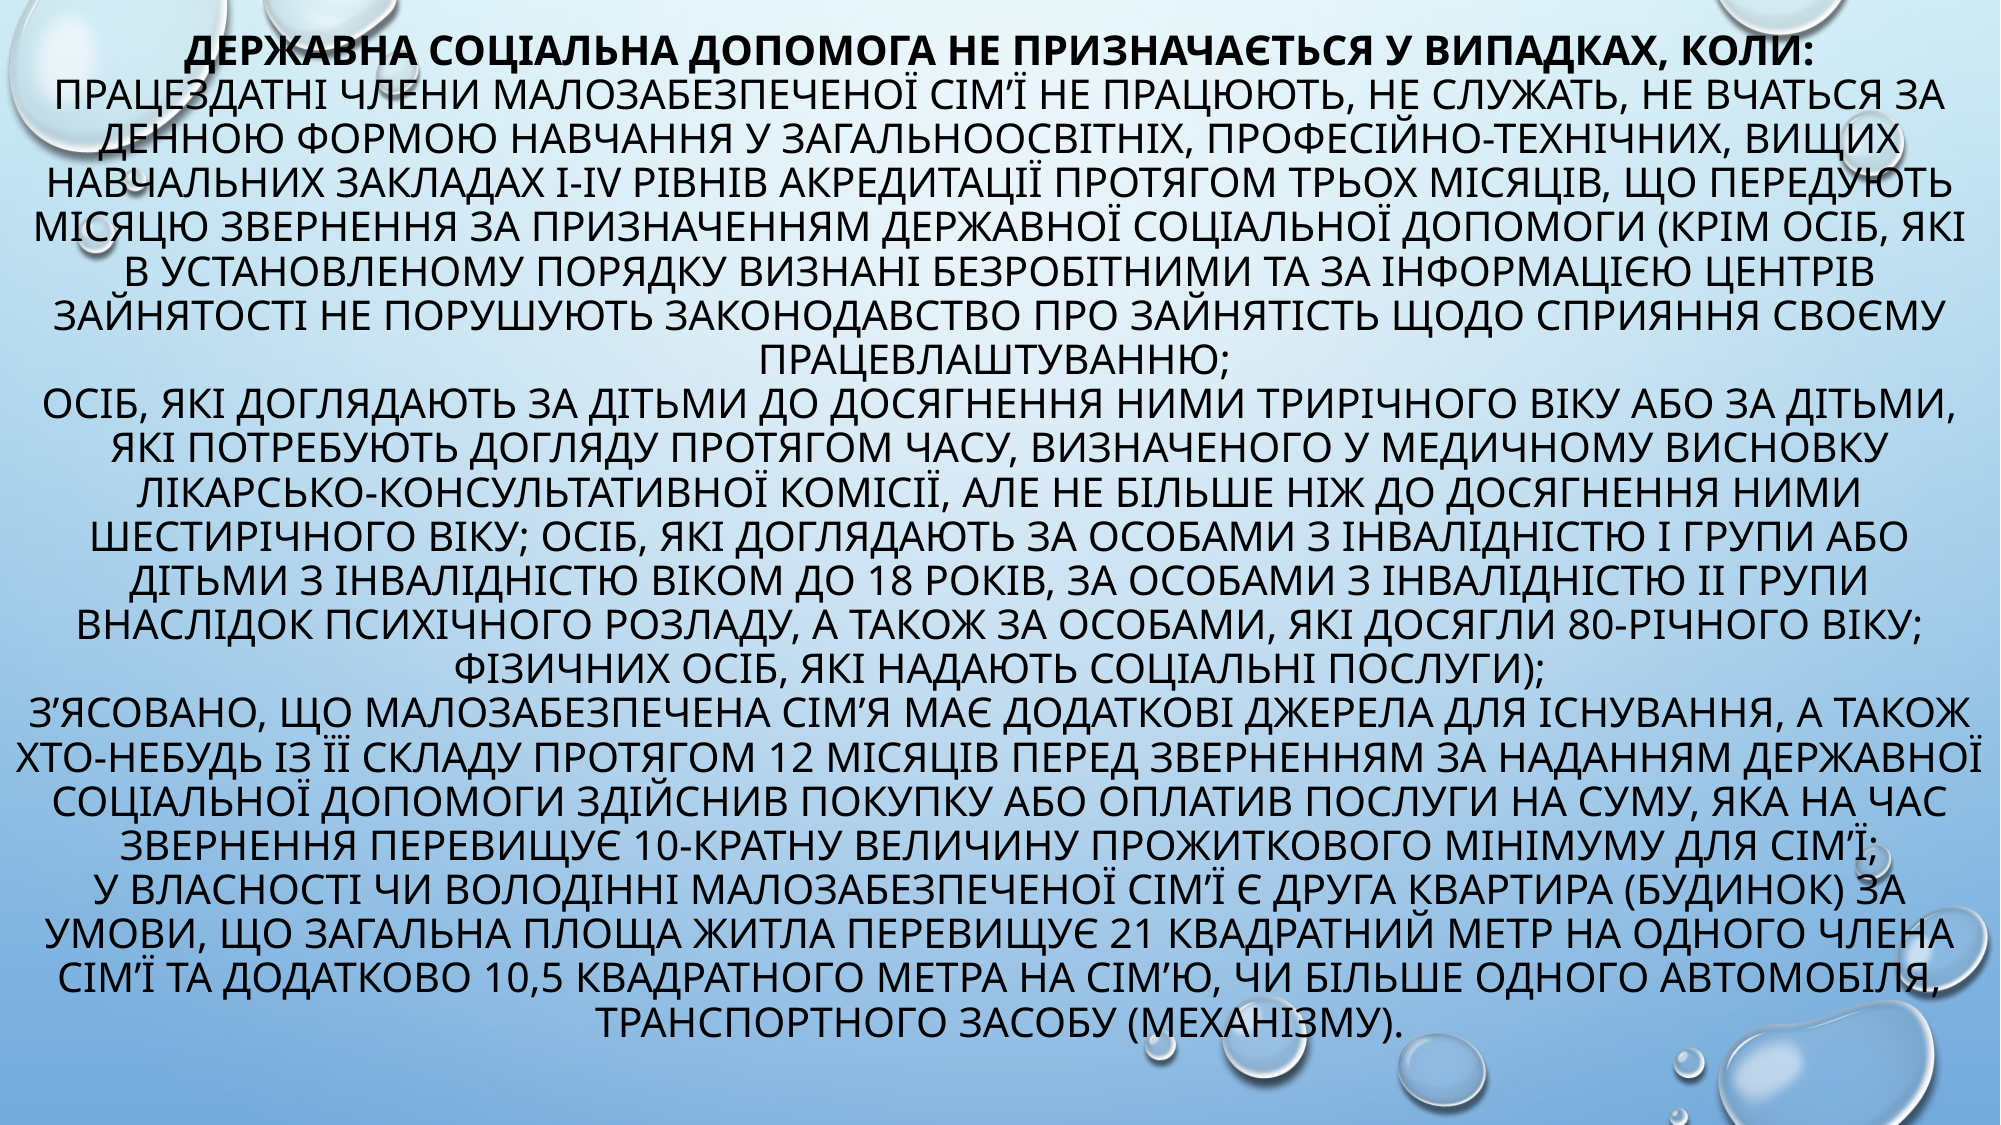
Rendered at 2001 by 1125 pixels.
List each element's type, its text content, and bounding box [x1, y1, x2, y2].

title Державна соціальна допомога не призначається у випадках, коли: працездатні члени малозабезпеченої сім’ї не працюють, не служать, не вчаться за денною формою навчання у загальноосвітніх, професійно-технічних, вищих навчальних закладах I-IV рівнів акредитації протягом трьох місяців, що передують місяцю звернення за призначенням державної соціальної допомоги (крім осіб, які в установленому порядку визнані безробітними та за інформацією центрів зайнятості не порушують законодавство про зайнятість щодо сприяння своєму працевлаштуванню; осіб, які доглядають за дітьми до досягнення ними трирічного віку або за дітьми, які потребують догляду протягом часу, визначеного у медичному висновку лікарсько-консультативної комісії, але не більше ніж до досягнення ними шестирічного віку; осіб, які доглядають за особами з інвалідністю I групи або дітьми з інвалідністю віком до 18 років, за особами з інвалідністю II групи внаслідок психічного розладу, а також за особами, які досягли 80-річного віку; фізичних осіб, які надають соціальні послуги); з’ясовано, що малозабезпечена сім’я має додаткові джерела для існування, а також хто-небудь із її складу протягом 12 місяців перед зверненням за наданням державної соціальної допомоги здійснив покупку або оплатив послуги на суму, яка на час звернення перевищує 10-кратну величину прожиткового мінімуму для сім’ї; у власності чи володінні малозабезпеченої сім’ї є друга квартира (будинок) за умови, що загальна площа житла перевищує 21 квадратний метр на одного члена сім’ї та додатково 10,5 квадратного метра на сім’ю, чи більше одного автомобіля, транспортного засобу (механізму). [0, 0, 2000, 1125]
